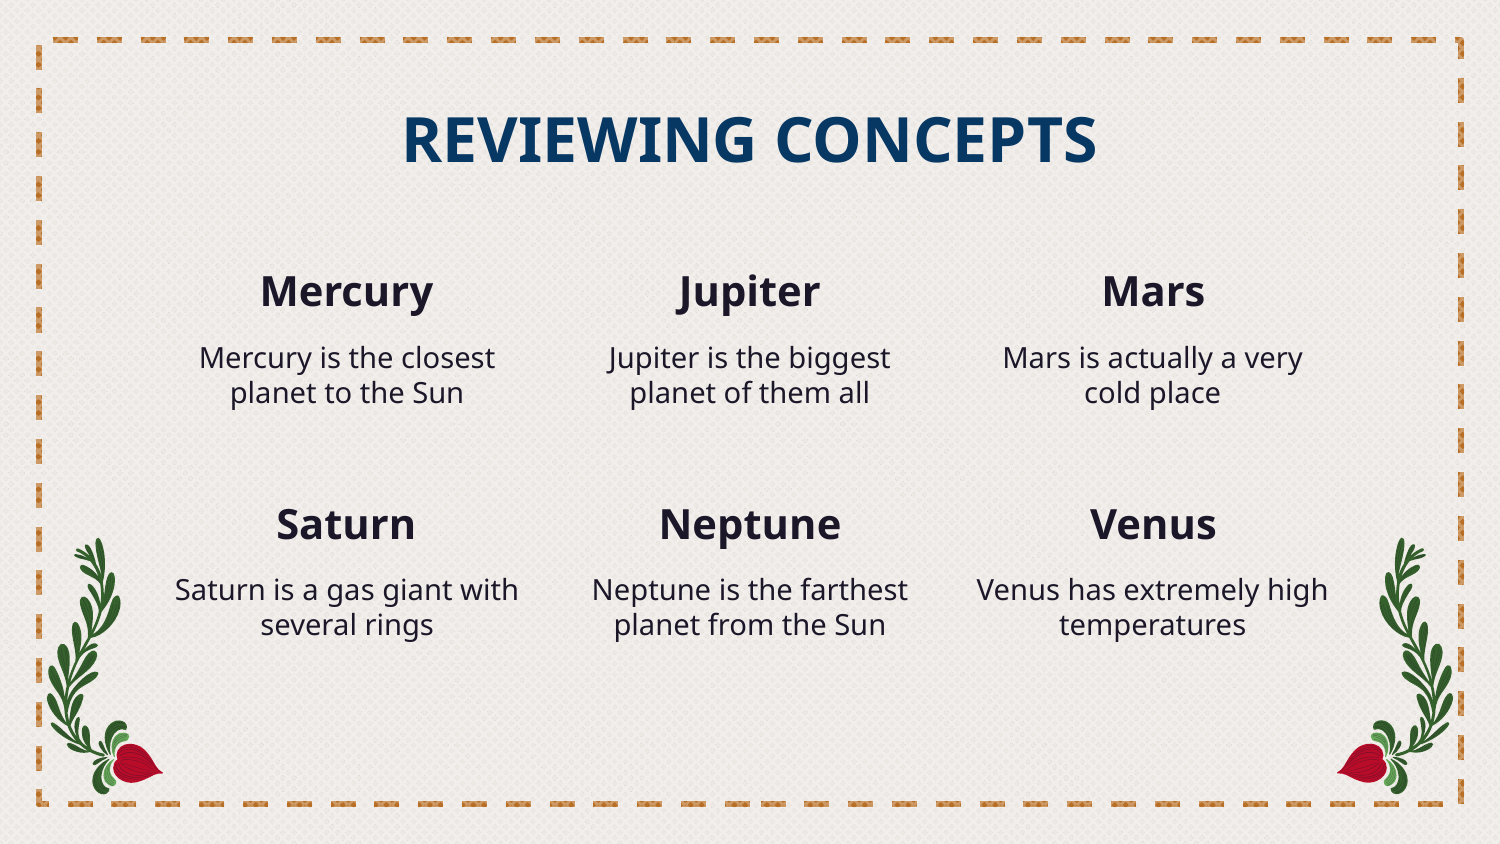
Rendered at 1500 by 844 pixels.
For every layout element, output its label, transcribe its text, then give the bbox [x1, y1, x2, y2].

subtitle Venus [961, 483, 1346, 563]
subtitle Venus has extremely high temperatures [961, 563, 1345, 662]
subtitle Saturn [154, 483, 538, 563]
subtitle Jupiter [558, 250, 942, 323]
subtitle Mercury [154, 250, 538, 331]
subtitle Jupiter is the biggest planet of them all [558, 323, 942, 430]
subtitle Neptune [558, 483, 942, 563]
subtitle Mars is actually a very cold place [961, 323, 1345, 430]
title REVIEWING CONCEPTS [118, 85, 1382, 180]
subtitle Mercury is the closest planet to the Sun [155, 323, 539, 430]
subtitle Neptune is the farthest planet from the Sun [558, 563, 942, 662]
subtitle Mars [961, 250, 1346, 331]
subtitle Saturn is a gas giant with several rings [155, 556, 539, 662]
